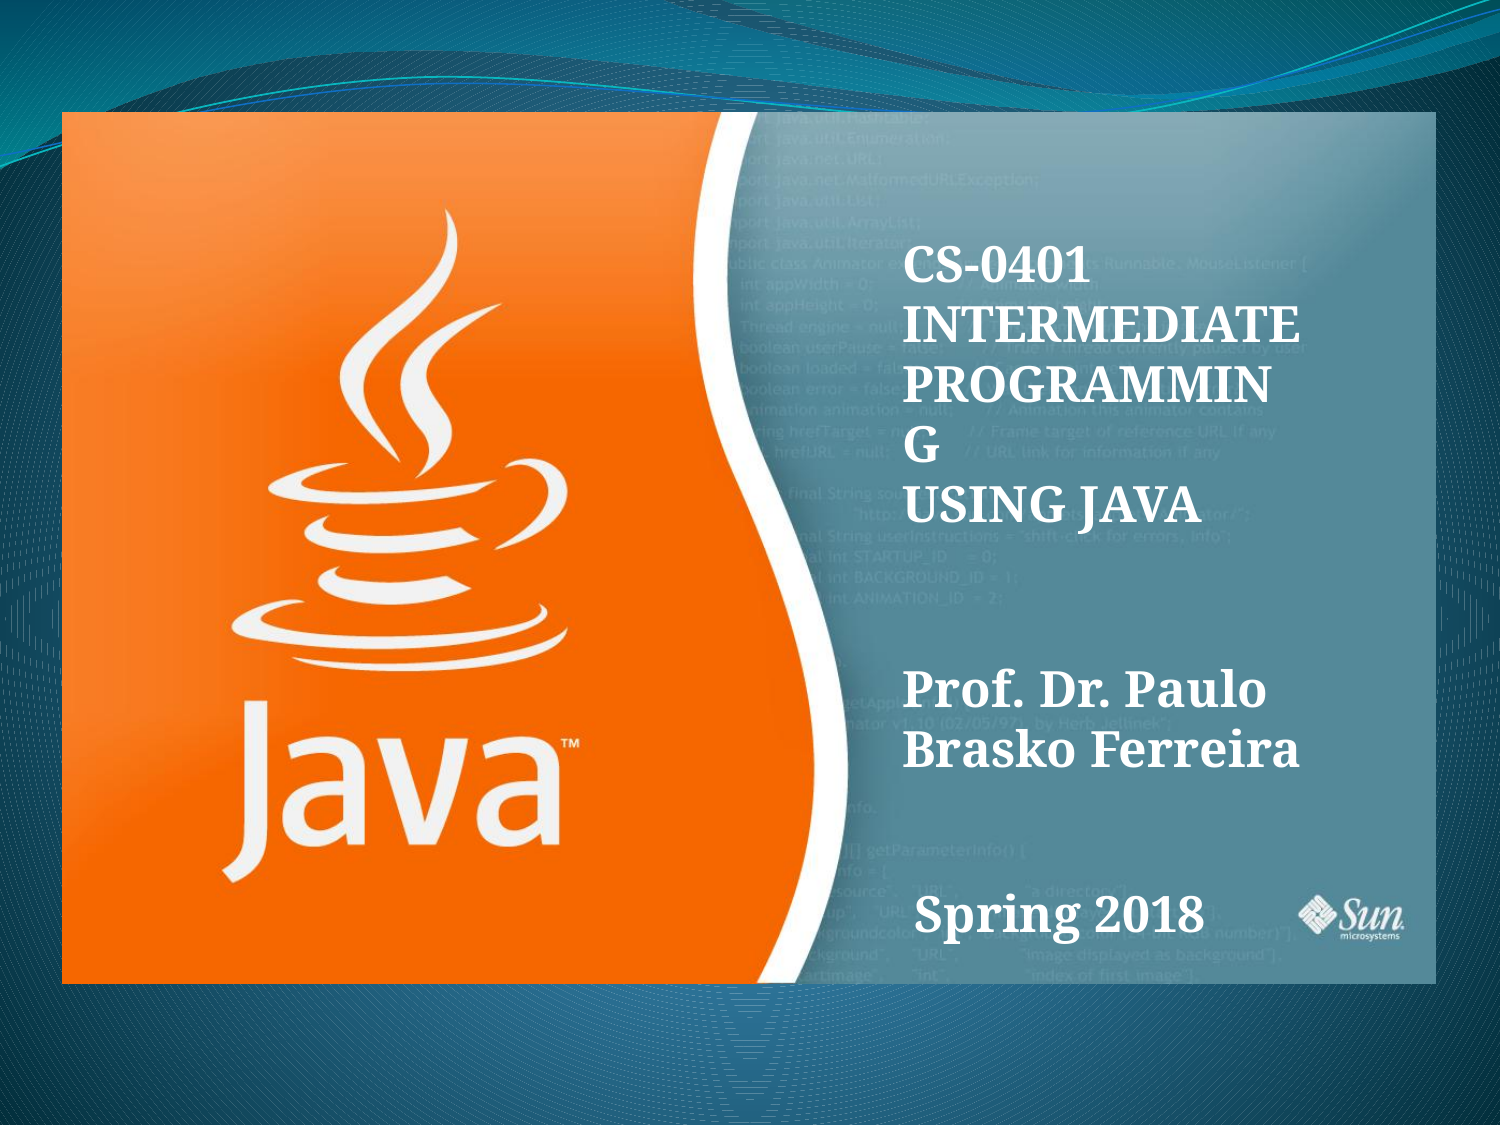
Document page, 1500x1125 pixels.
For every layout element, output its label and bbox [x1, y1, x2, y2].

picture [62, 112, 1436, 984]
